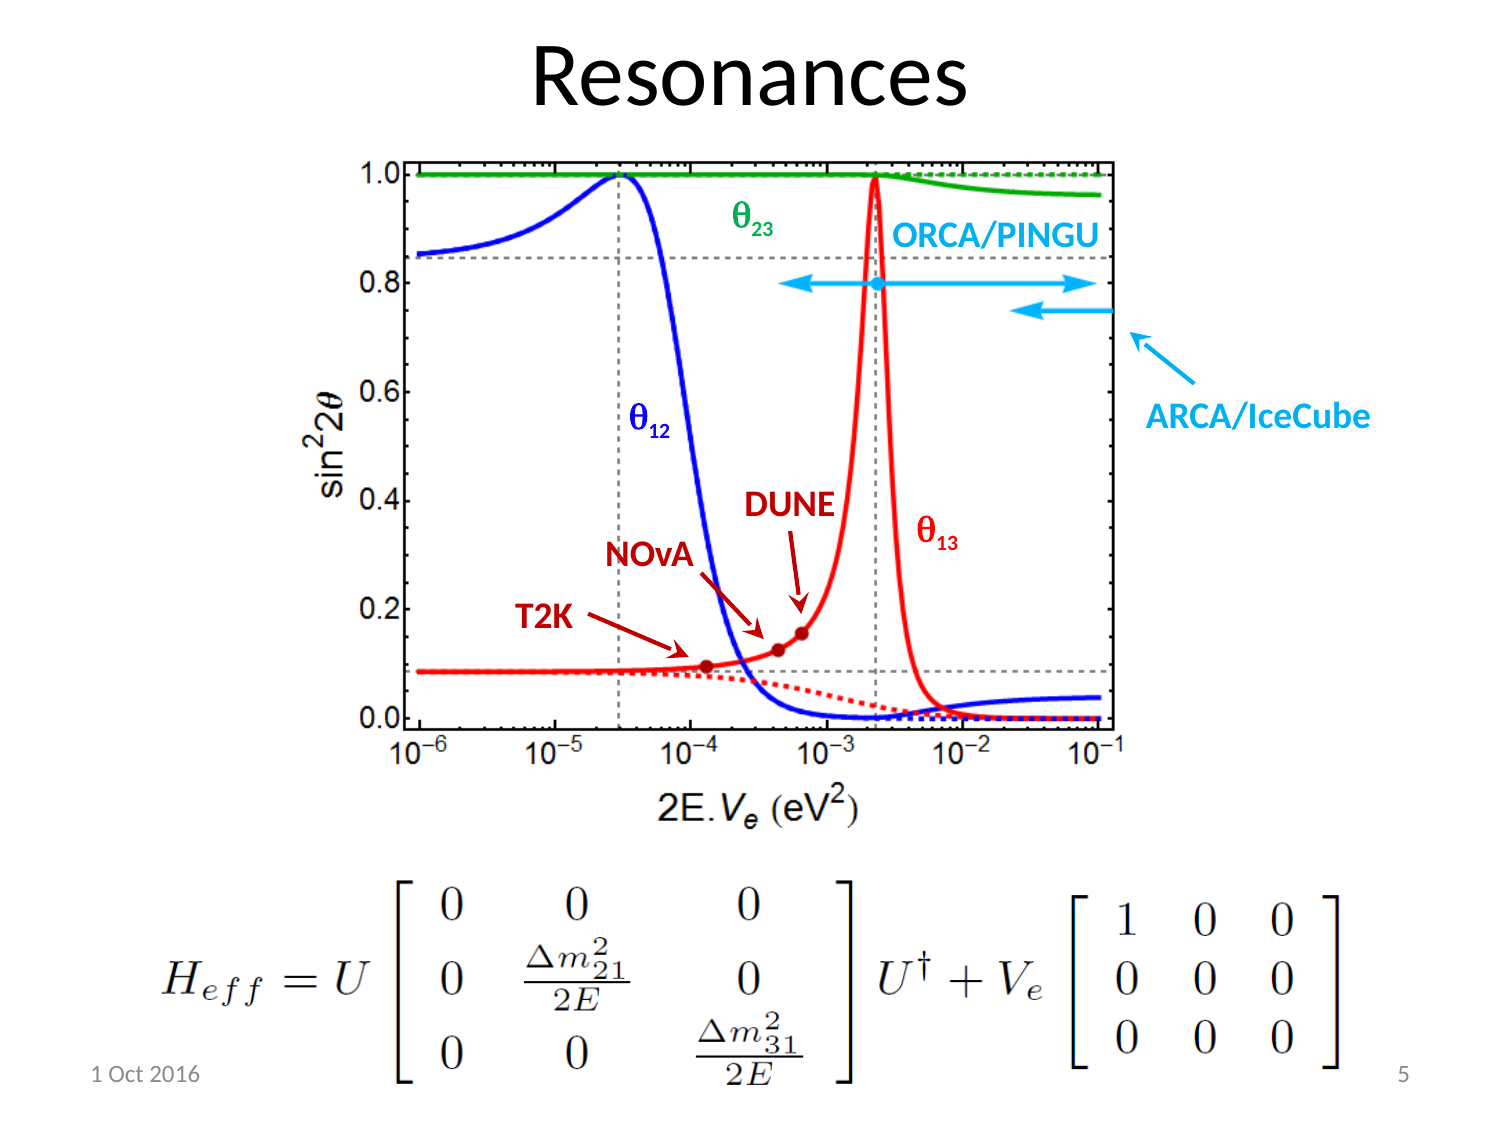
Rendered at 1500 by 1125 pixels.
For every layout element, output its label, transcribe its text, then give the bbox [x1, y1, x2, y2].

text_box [301, 124, 1388, 833]
picture [124, 849, 1373, 1109]
title Resonances [75, 0, 1425, 163]
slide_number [75, 1042, 119, 1103]
slide_number 5 [1376, 1042, 1425, 1103]
